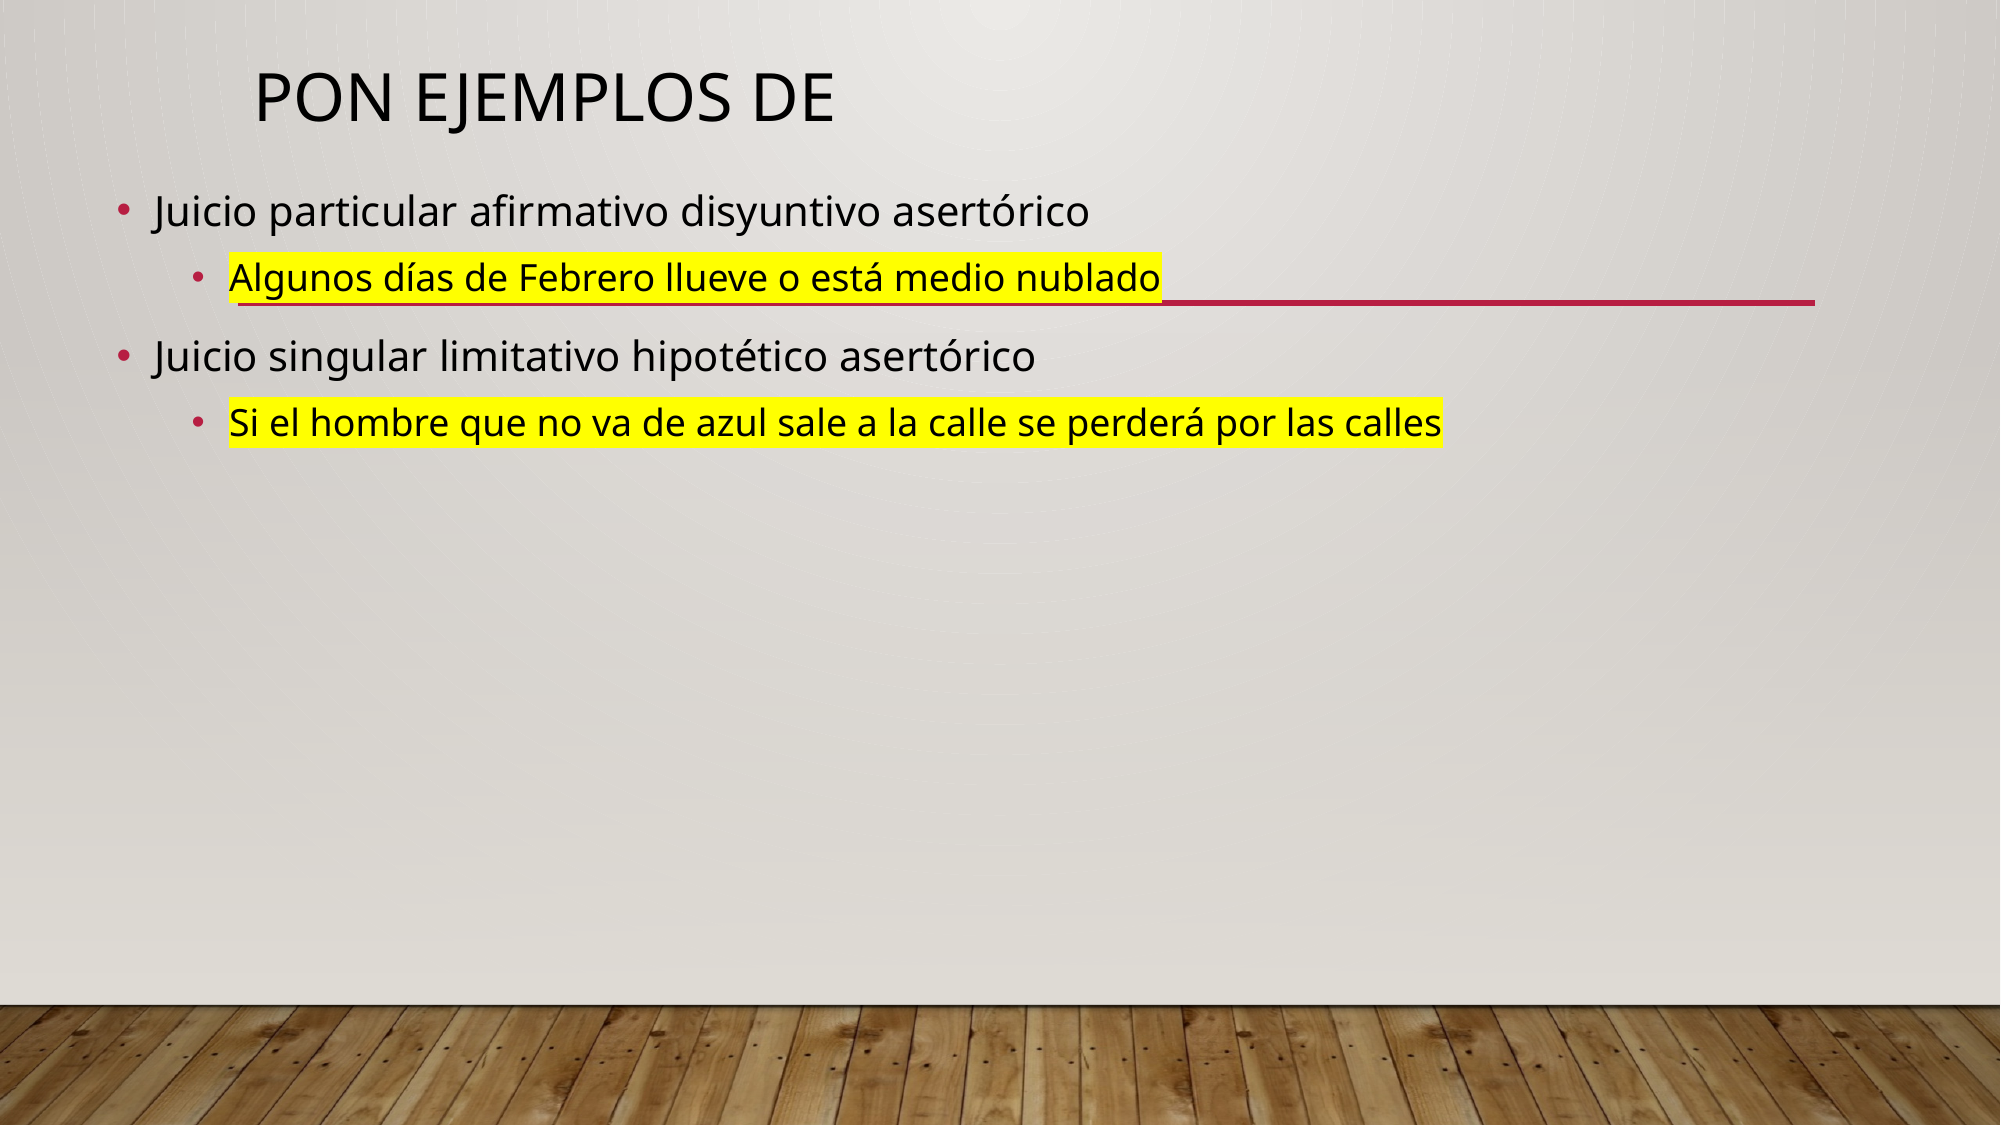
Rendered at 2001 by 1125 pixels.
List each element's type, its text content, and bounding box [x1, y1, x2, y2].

list Juicio particular afirmativo disyuntivo asertórico Algunos días de Febrero llueve o está medio nublado Juicio singular limitativo hipotético asertórico Si el hombre que no va de azul sale a la calle se perderá por las calles [101, 167, 1814, 897]
picture [0, 1005, 2000, 1125]
title Pon ejemplos de [238, 56, 1814, 167]
